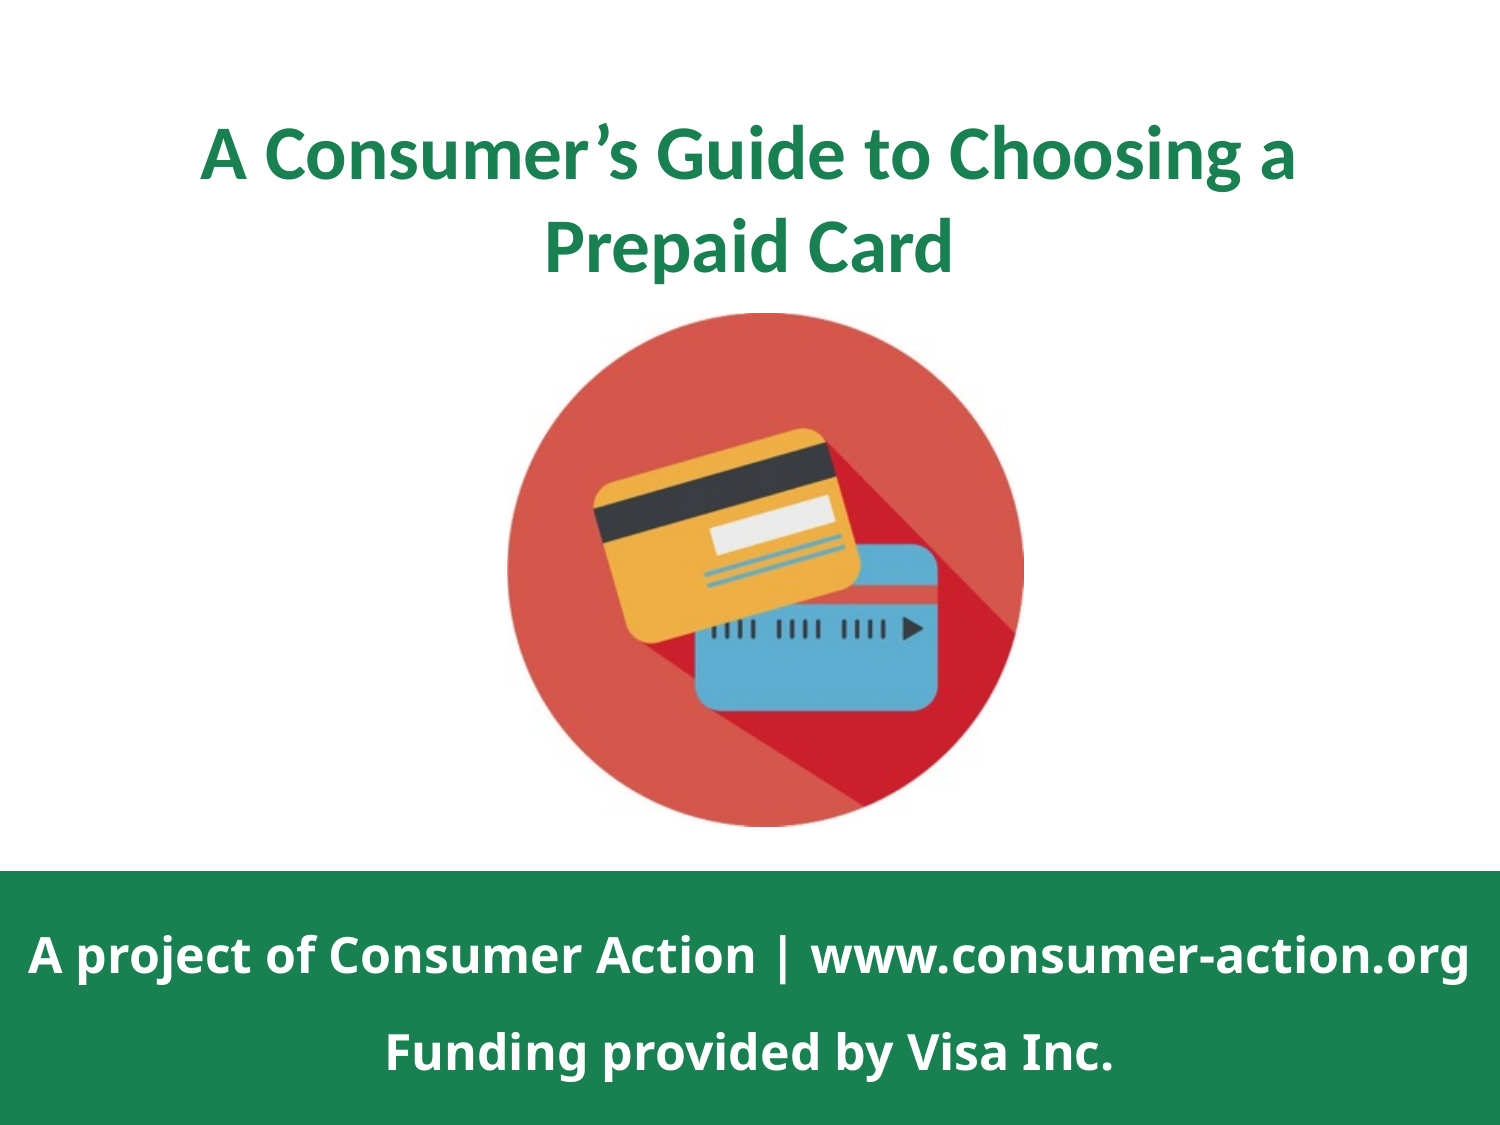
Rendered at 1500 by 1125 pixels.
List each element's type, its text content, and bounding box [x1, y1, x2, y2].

title A Consumer’s Guide to Choosing a Prepaid Card [112, 94, 1388, 374]
text_box A project of Consumer Action | www.consumer-action.org Funding provided by Visa Inc. [0, 871, 1500, 1125]
picture [507, 312, 1024, 827]
